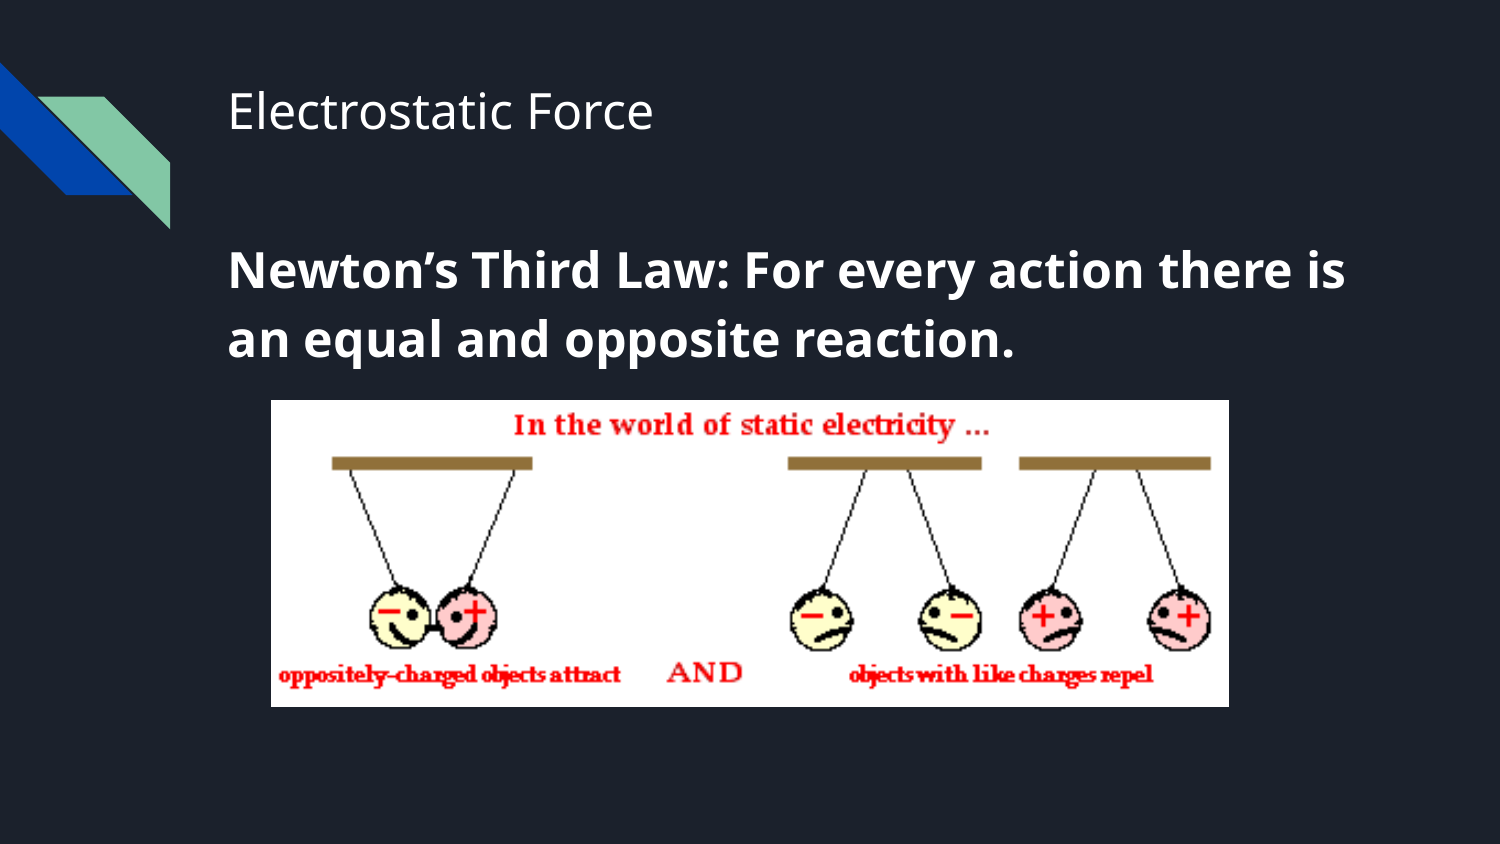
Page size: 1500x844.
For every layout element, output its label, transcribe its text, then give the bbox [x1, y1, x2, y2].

title Electrostatic Force [212, 64, 1368, 214]
list Newton’s Third Law: For every action there is an equal and opposite reaction. [212, 214, 1368, 693]
picture [271, 400, 1229, 707]
